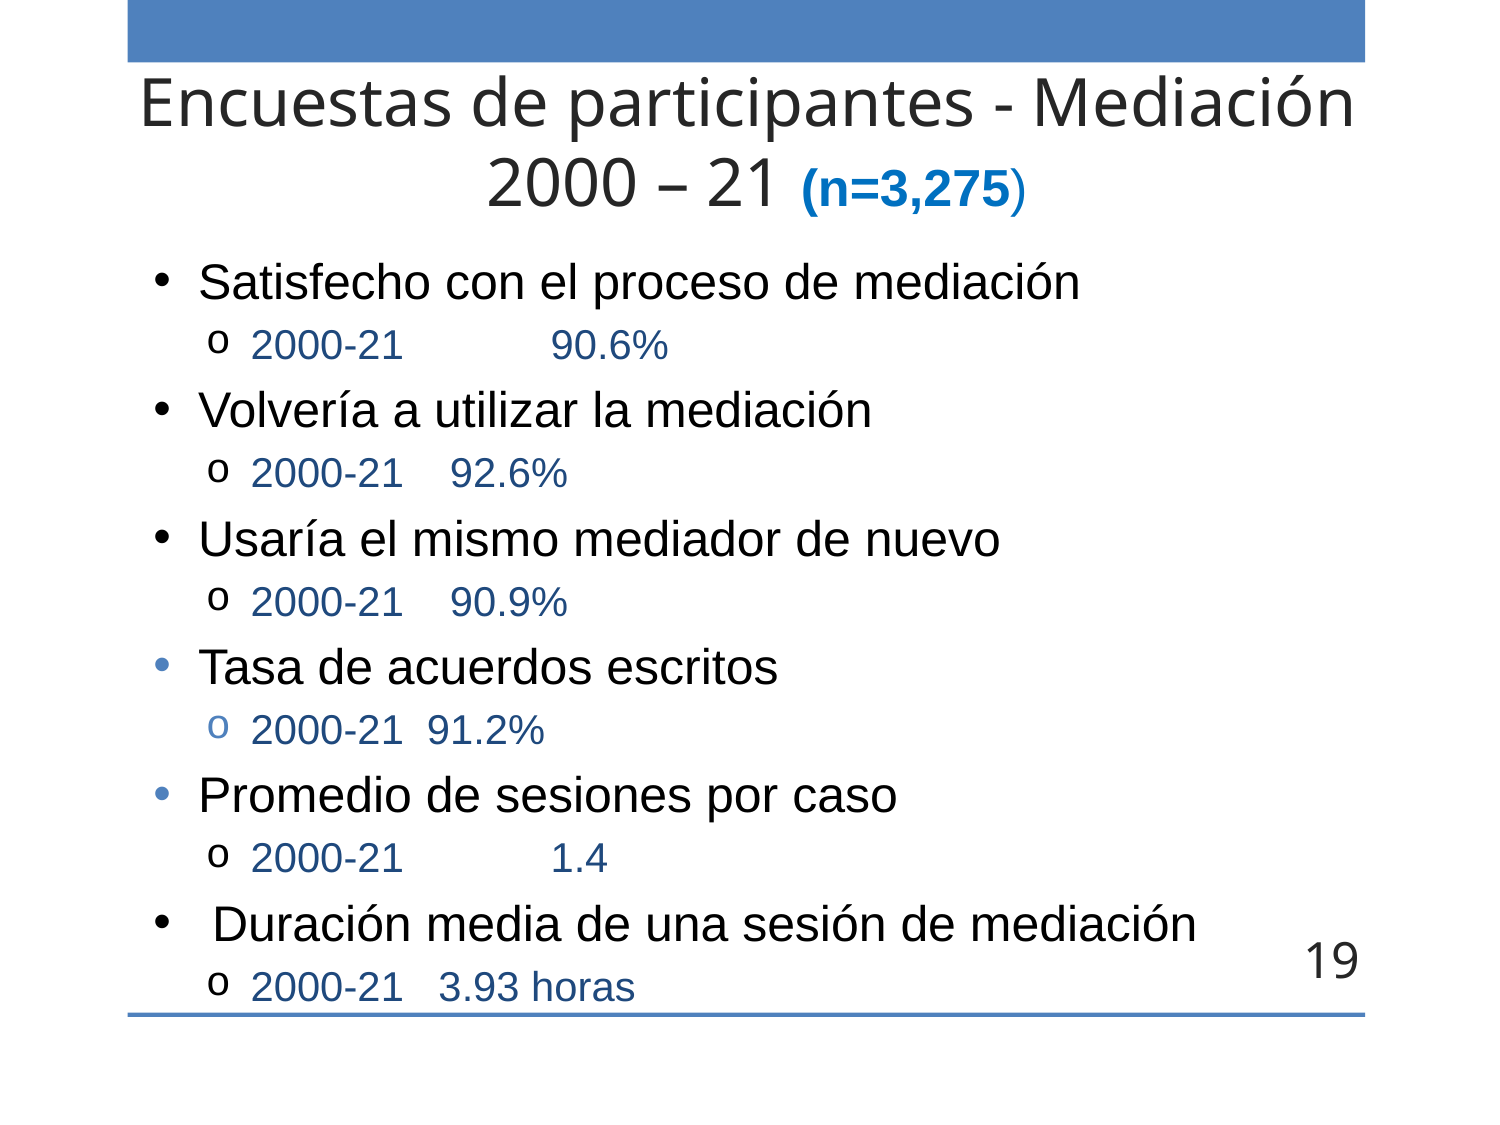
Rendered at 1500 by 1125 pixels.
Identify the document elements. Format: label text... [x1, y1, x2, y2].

list Satisfecho con el proceso de mediación 2000-21 90.6% Volvería a utilizar la mediación 2000-21 92.6% Usaría el mismo mediador de nuevo 2000-21 90.9% Tasa de acuerdos escritos 2000-21 91.2% Promedio de sesiones por caso 2000-21 1.4 Duración media de una sesión de mediación 2000-21 3.93 horas [138, 204, 1376, 1055]
title Encuestas de participantes - Mediación 2000 – 21 (n=3,275) [94, 70, 1420, 227]
slide_number 19 [1250, 933, 1375, 993]
